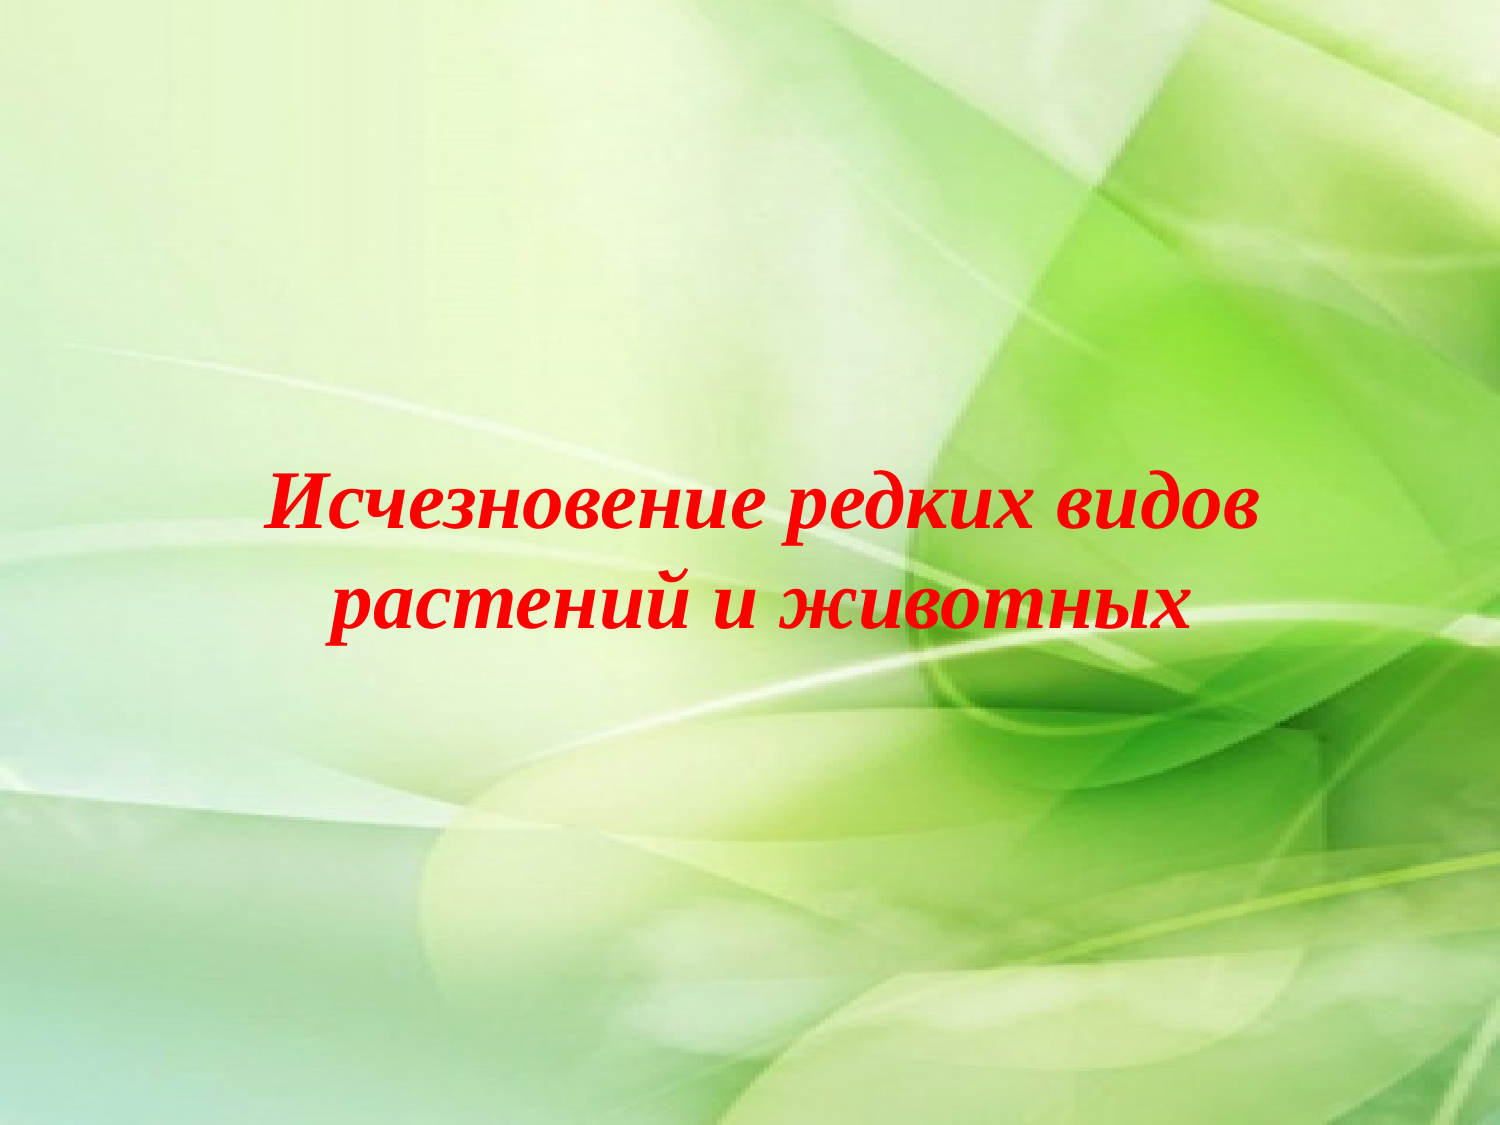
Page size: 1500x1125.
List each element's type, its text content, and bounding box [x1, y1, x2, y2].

title Исчезновение редких видов растений и животных [125, 425, 1400, 667]
picture [0, 0, 1500, 1125]
